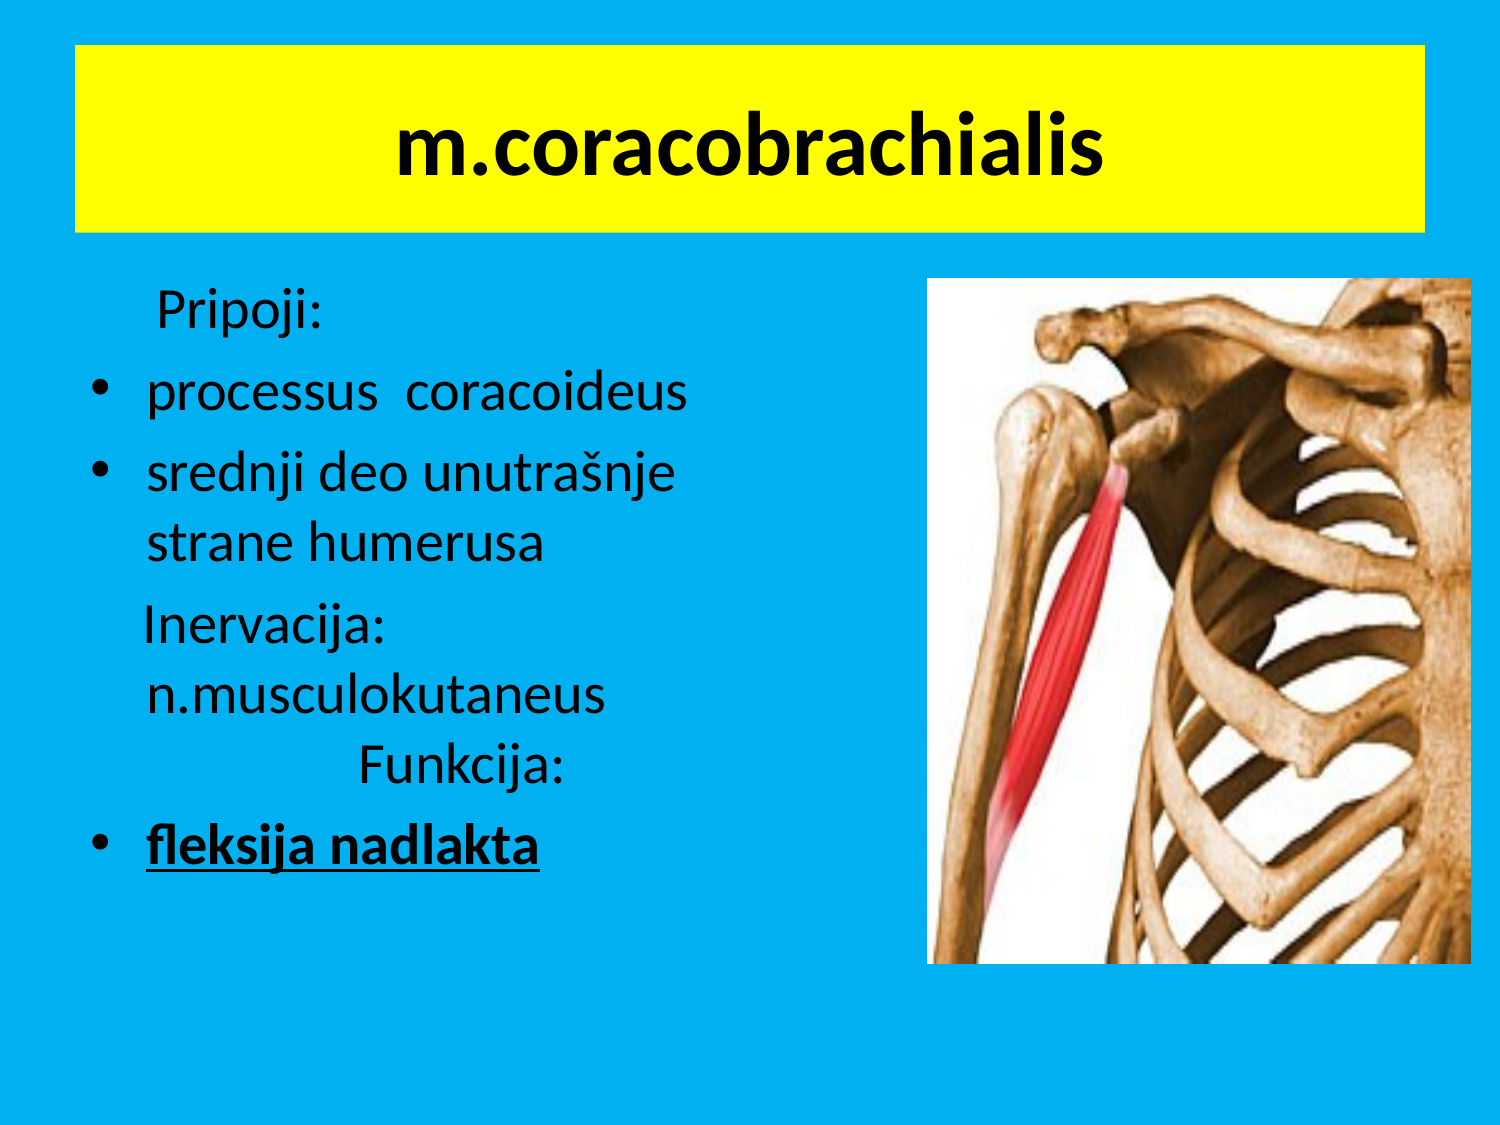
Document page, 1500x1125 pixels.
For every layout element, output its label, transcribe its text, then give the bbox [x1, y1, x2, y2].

title m.coracobrachialis [75, 45, 1425, 233]
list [926, 278, 1471, 965]
list Pripoji: processus coracoideus srednji deo unutrašnje strane humerusa Inervacija: n.musculokutaneus Funkcija: fleksija nadlakta [75, 262, 738, 1005]
